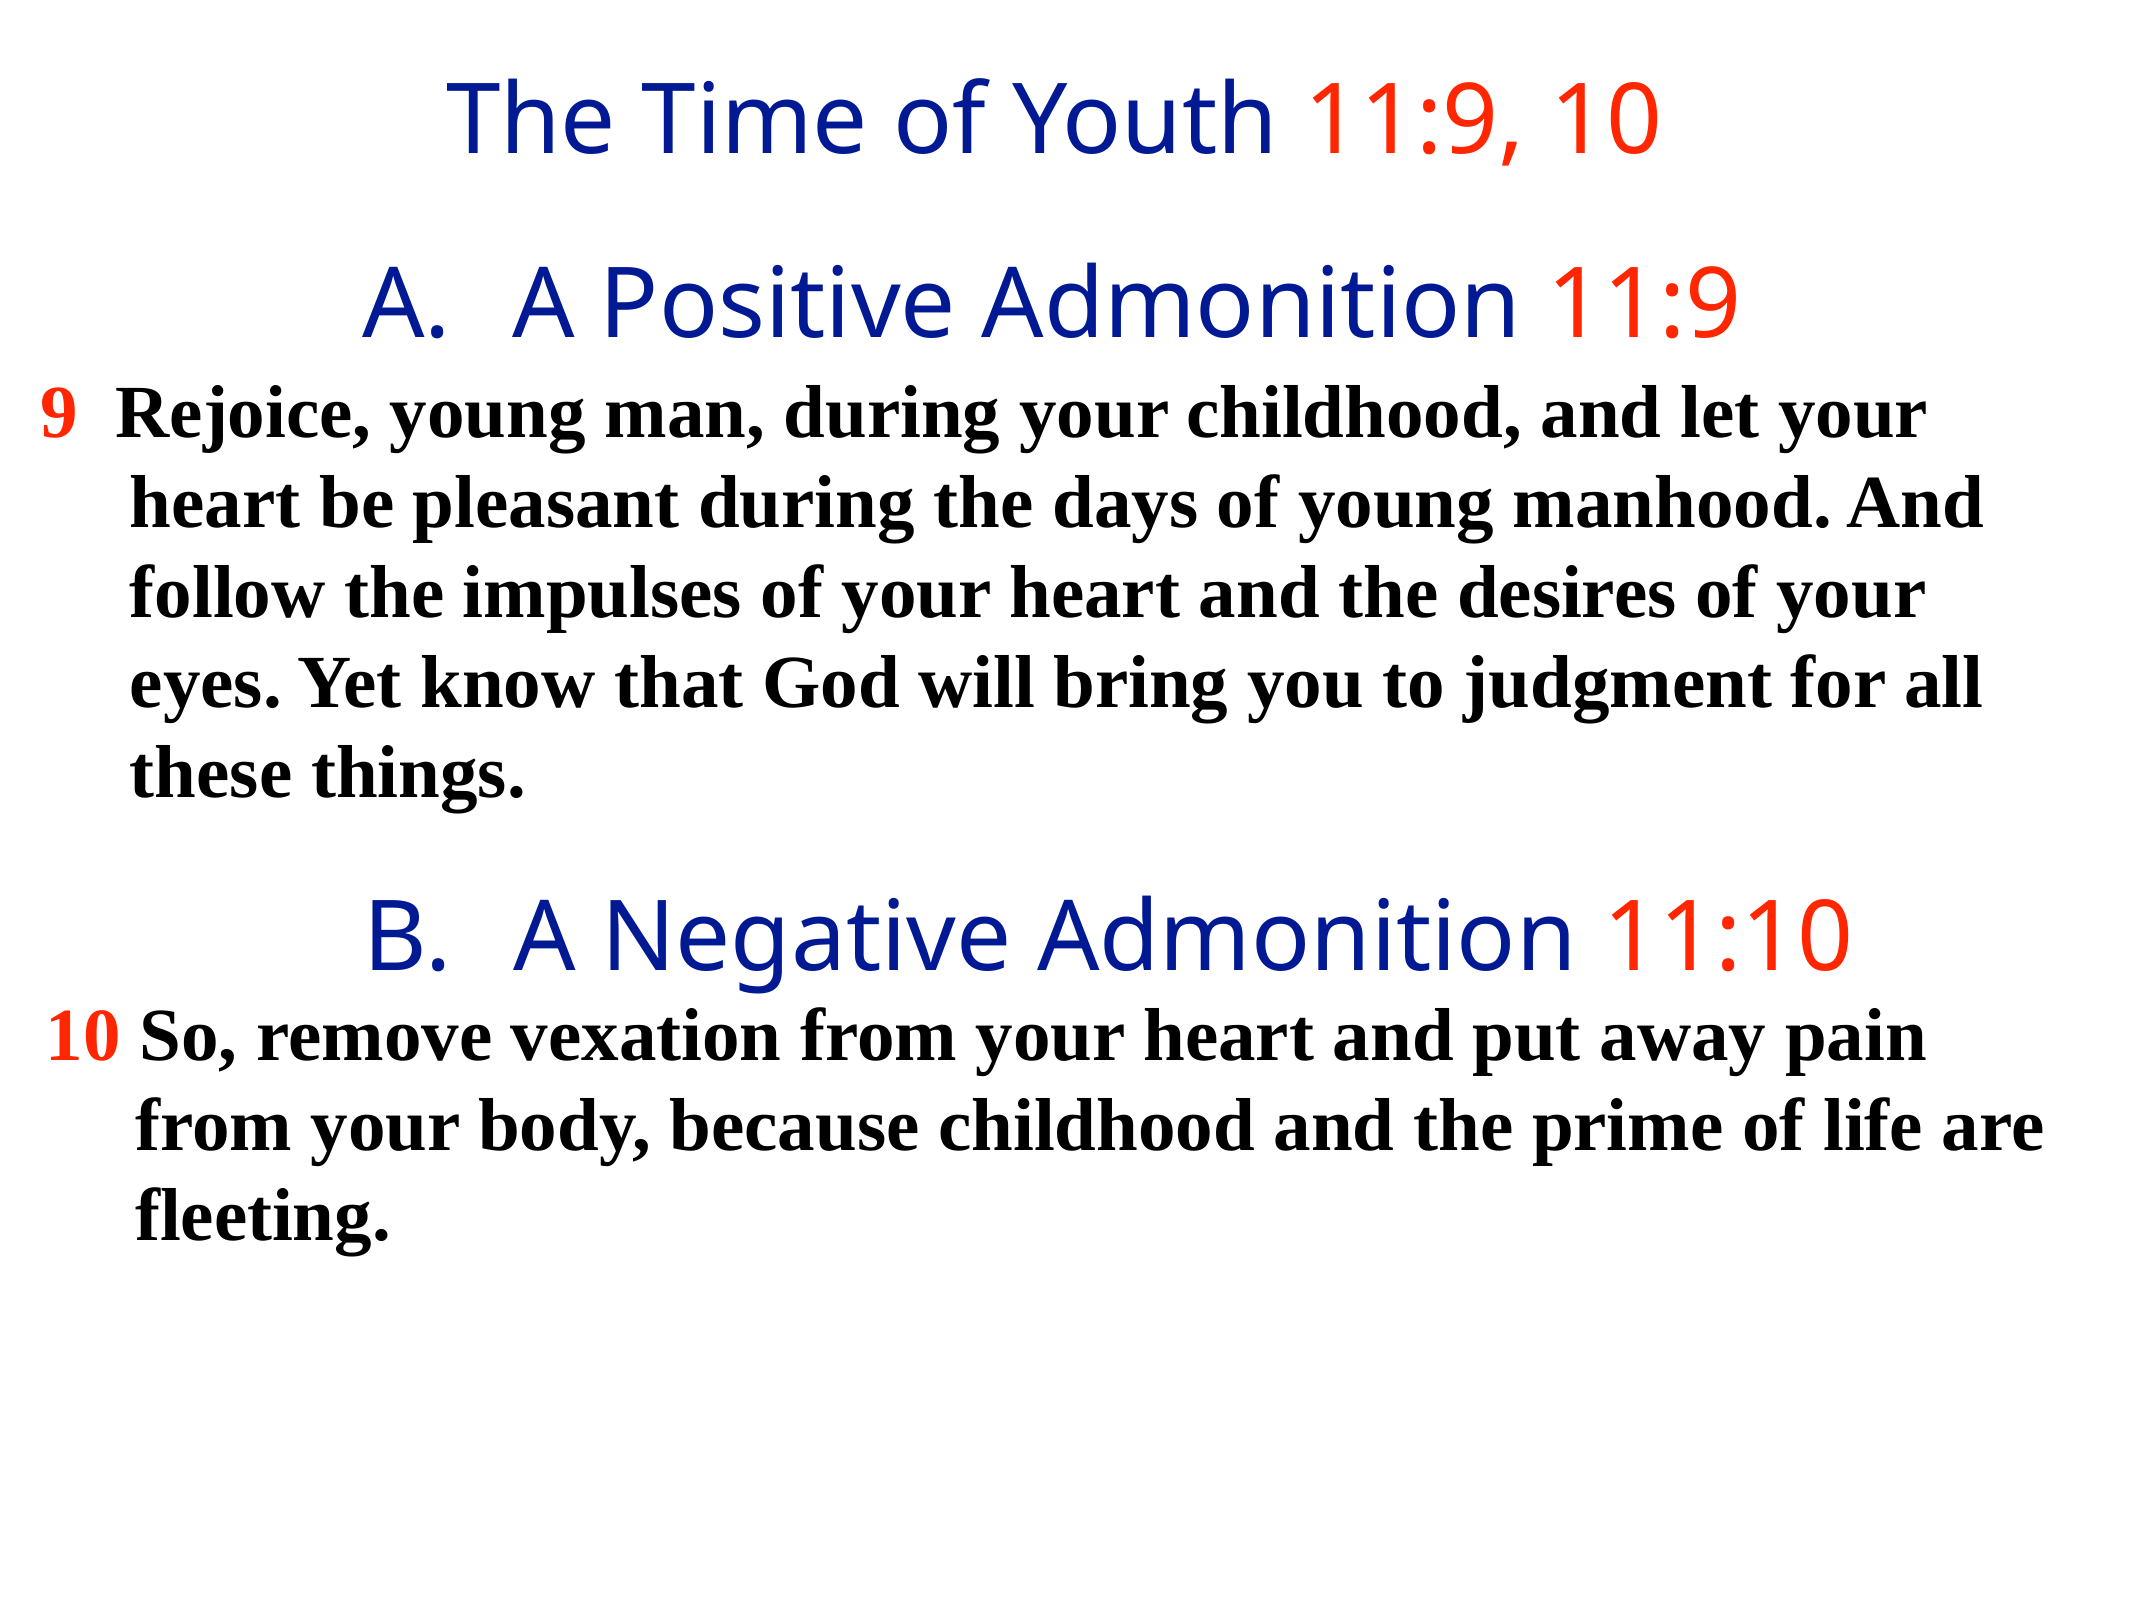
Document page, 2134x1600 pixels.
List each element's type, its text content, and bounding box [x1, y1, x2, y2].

title The Time of Youth 11:9, 10 [26, 0, 2082, 234]
text_box A. A Positive Admonition 11:9 [24, 210, 2080, 386]
text_box 10 So, remove vexation from your heart and put away pain from your body, because childhood and the prime of life are fleeting. [37, 977, 2067, 1264]
text_box 9 Rejoice, young man, during your childhood, and let your heart be pleasant during the days of young manhood. And follow the impulses of your heart and the desires of your eyes. Yet know that God will bring you to judgment for all these things. [32, 354, 2102, 821]
text_box B. A Negative Admonition 11:10 [81, 843, 2134, 1019]
